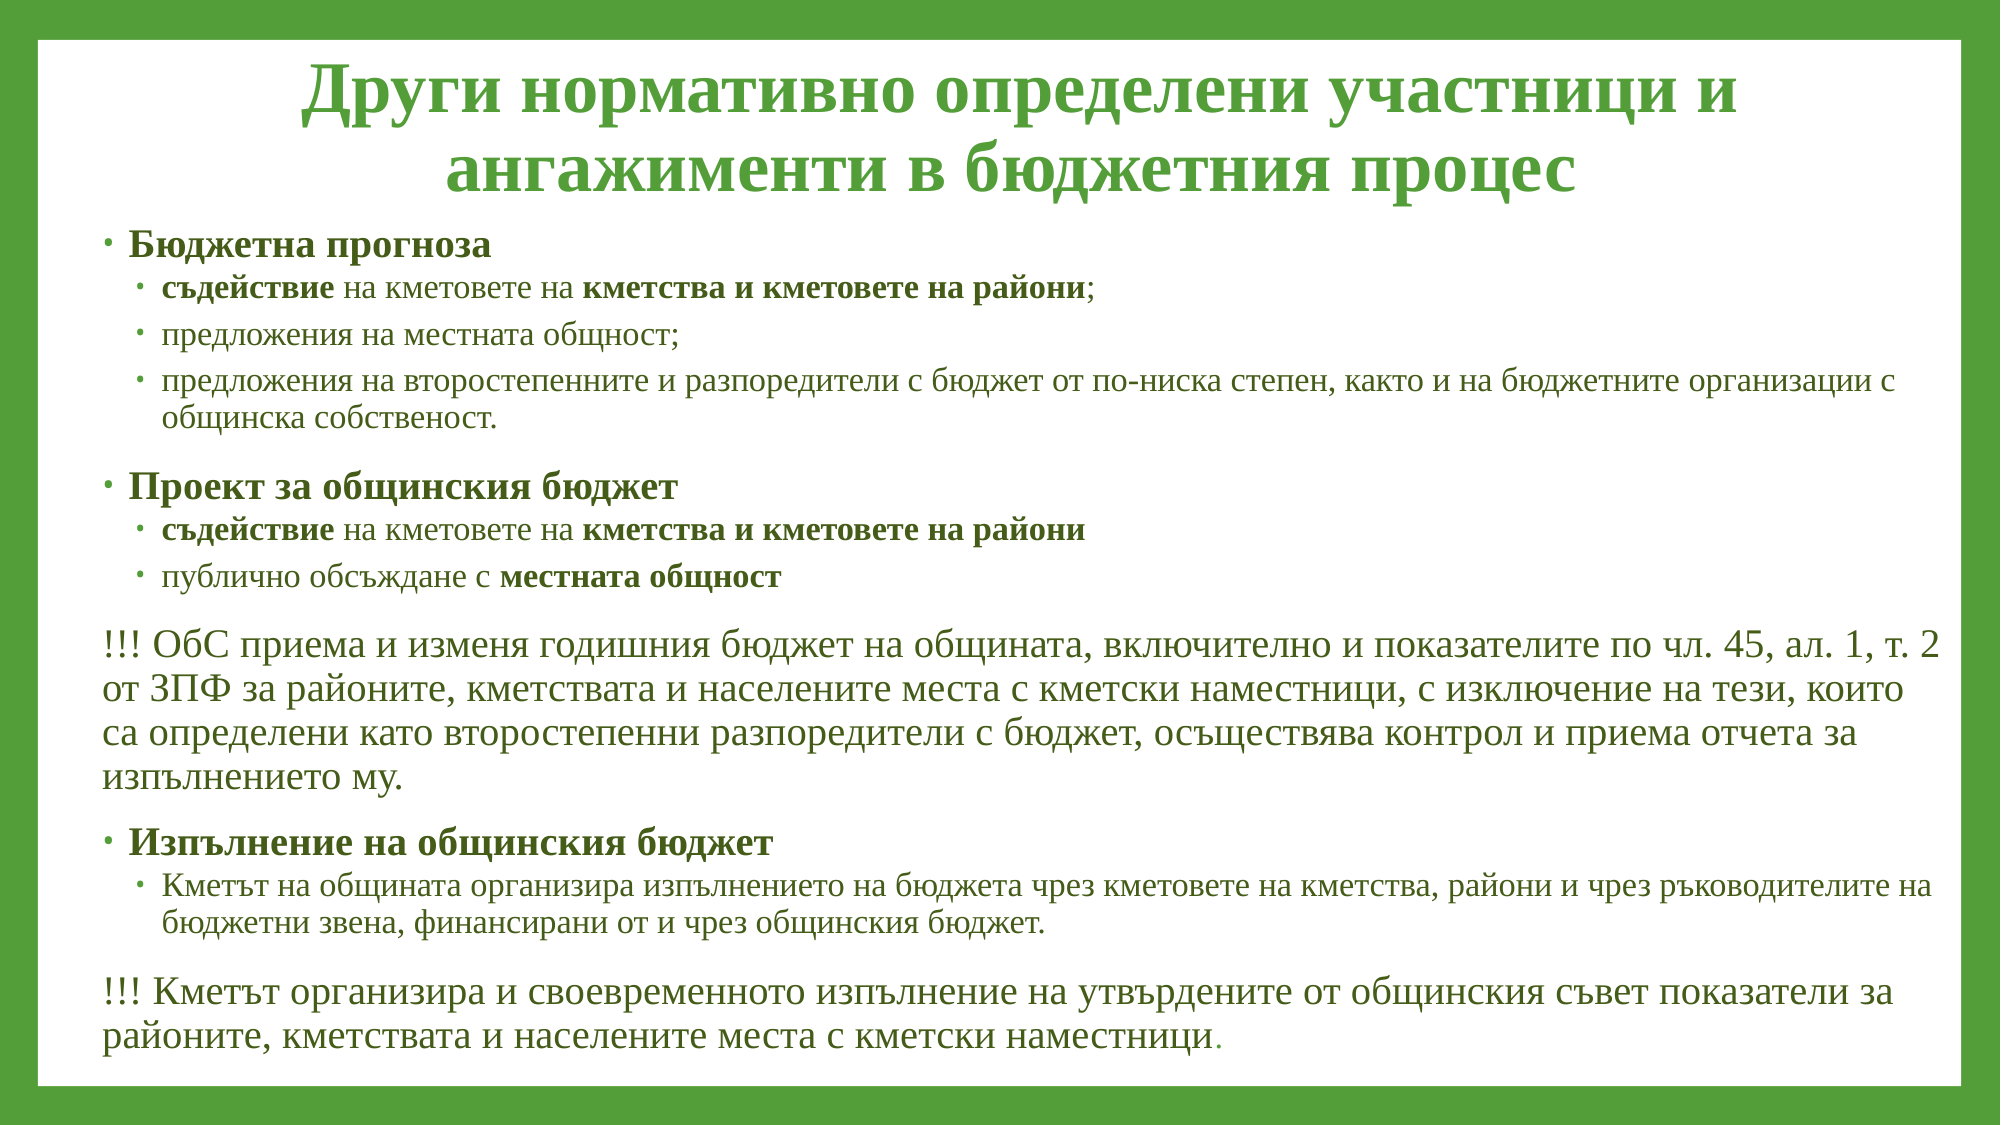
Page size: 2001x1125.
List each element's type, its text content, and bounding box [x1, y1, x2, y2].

list Бюджетна прогноза съдействие на кметовете на кметства и кметовете на райони; предложения на местната общност; предложения на второстепенните и разпоредители с бюджет от по-ниска степен, както и на бюджетните организации с общинска собственост. Проект за общинския бюджет съдействие на кметовете на кметства и кметовете на райони публично обсъждане с местната общност !!! ОбС приема и изменя годишния бюджет на общината, включително и показателите по чл. 45, ал. 1, т. 2 от ЗПФ за районите, кметствата и населените места с кметски наместници, с изключение на тези, които са определени като второстепенни разпоредители с бюджет, осъществява контрол и приема отчета за изпълнението му. Изпълнение на общинския бюджет Кметът на общината организира изпълнението на бюджета чрез кметовете на кметства, райони и чрез ръководителите на бюджетни звена, финансирани от и чрез общинския бюджет. !!! Кметът организира и своевременното изпълнение на утвърдените от общинския съвет показатели за районите, кметствата и населените места с кметски наместници. [80, 214, 1962, 1073]
title Други нормативно определени участници и ангажименти в бюджетния процес [210, 41, 1831, 214]
